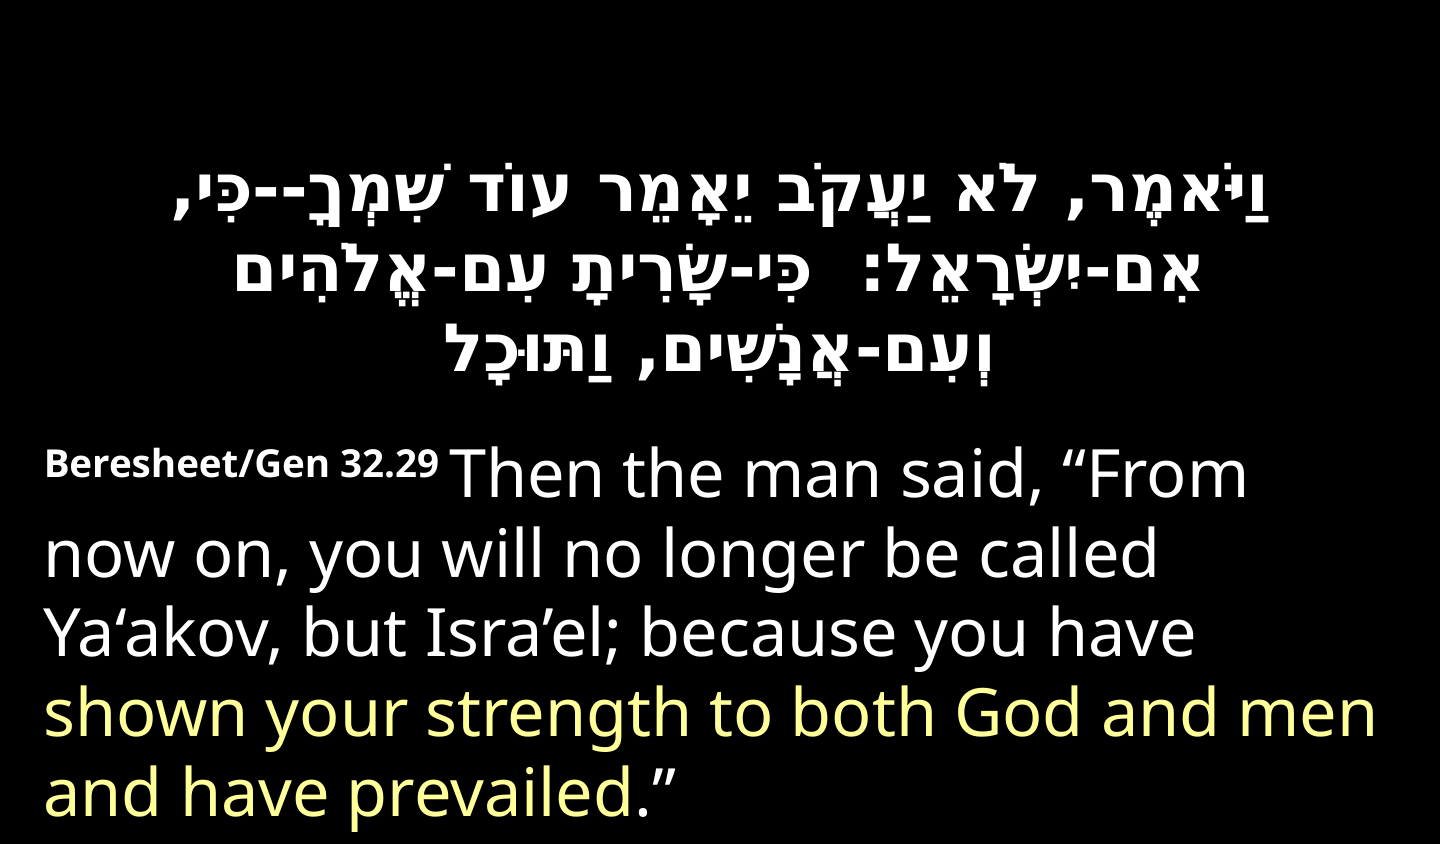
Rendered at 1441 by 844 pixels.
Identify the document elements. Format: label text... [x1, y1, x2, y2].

subtitle וַיֹּאמֶר, לֹא יַעֲקֹב יֵאָמֵר עוֹד שִׁמְךָ--כִּי, אִם-יִשְׂרָאֵל: כִּי-שָׂרִיתָ עִם-אֱלֹהִים וְעִם-אֲנָשִׁים, וַתּוּכָל Beresheet/Gen 32.29 Then the man said, “From now on, you will no longer be called Ya‘akov, but Isra’el; because you have shown your strength to both God and men and have prevailed.” [32, 59, 1408, 844]
